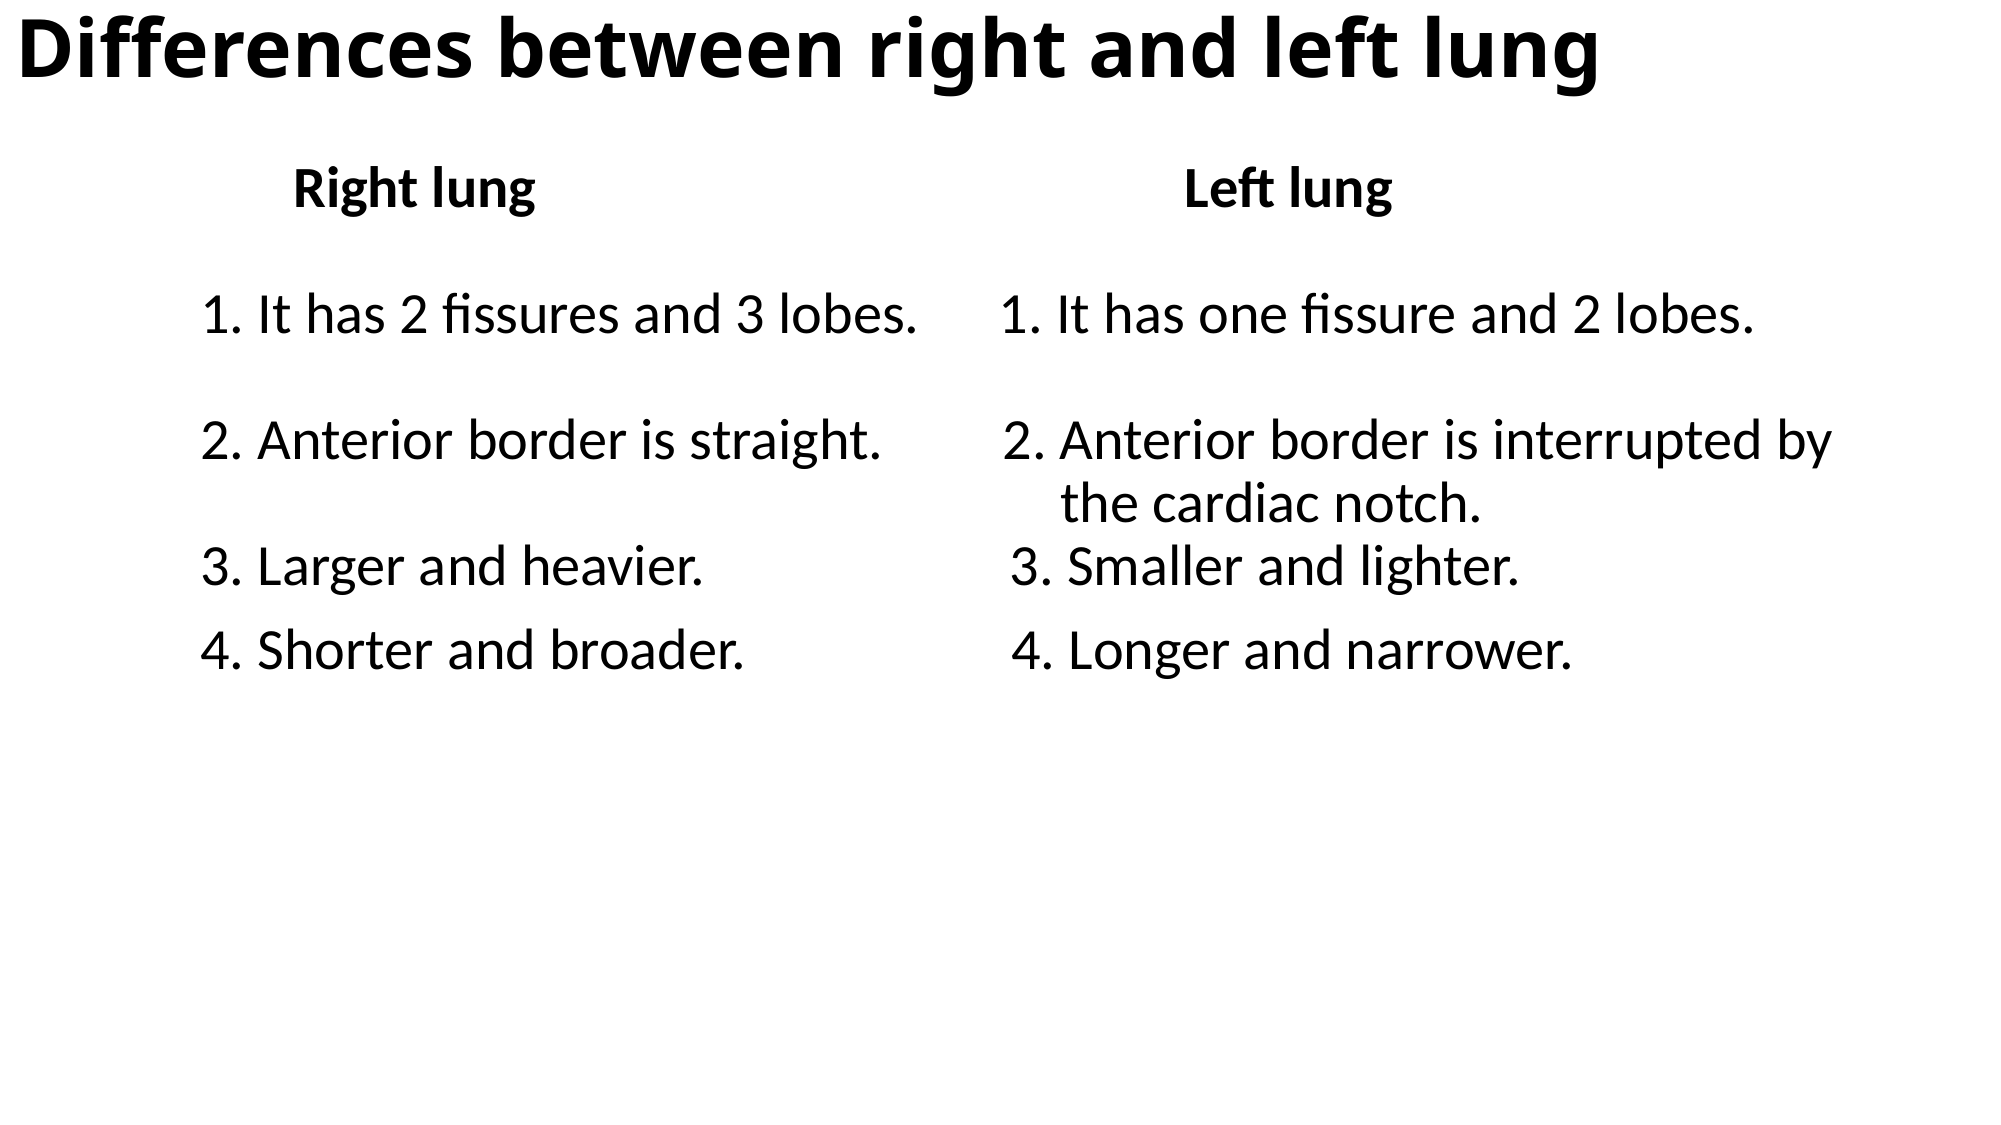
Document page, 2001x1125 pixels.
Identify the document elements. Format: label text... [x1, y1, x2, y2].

title Differences between right and left lung [0, 0, 2000, 149]
list Right lung Left lung 1. It has 2 fissures and 3 lobes. 1. It has one fissure and 2 lobes. 2. Anterior border is straight. 2. Anterior border is interrupted by the cardiac notch. 3. Larger and heavier. 3. Smaller and lighter. 4. Shorter and broader. 4. Longer and narrower. [0, 149, 2000, 1125]
